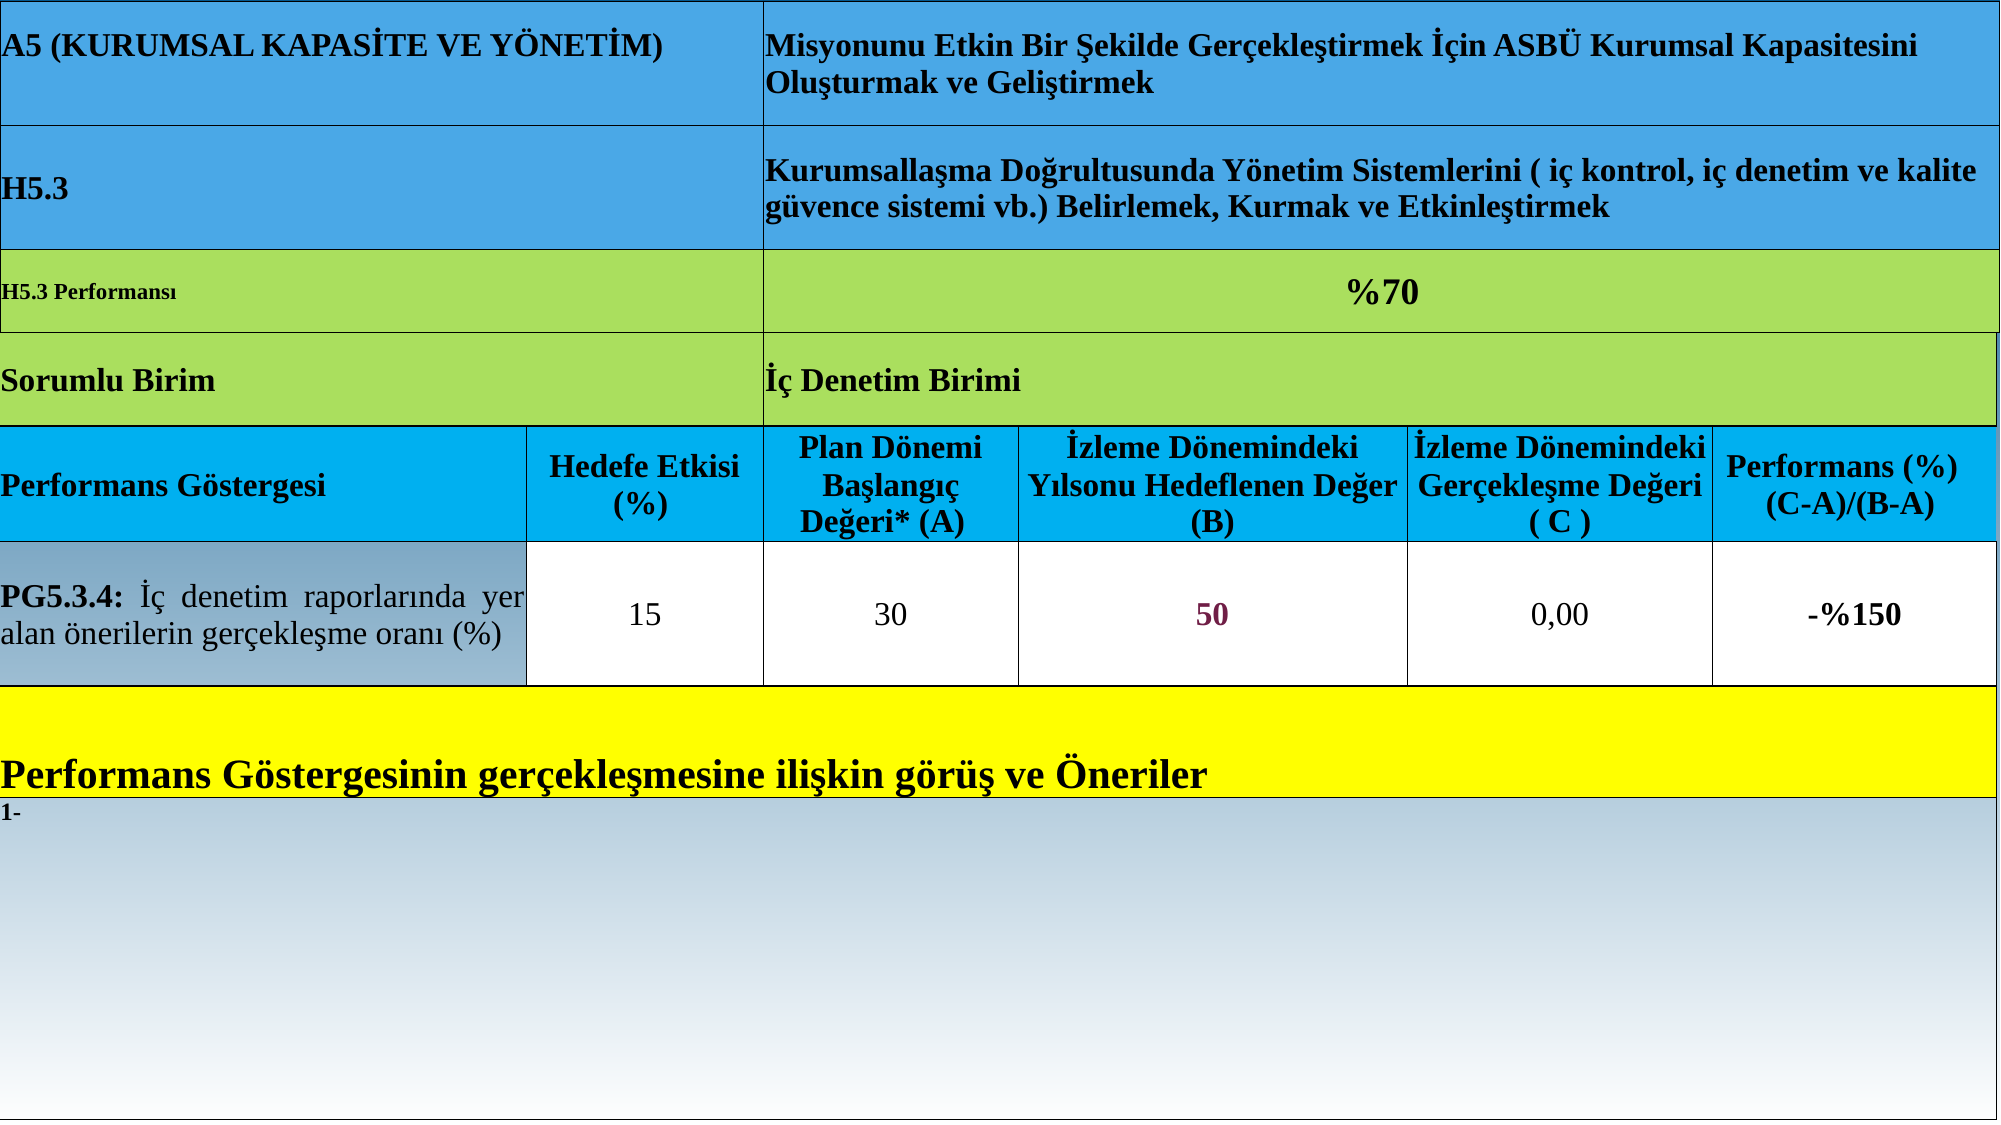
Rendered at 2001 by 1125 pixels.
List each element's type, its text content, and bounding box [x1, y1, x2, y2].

table_header A5 (KURUMSAL KAPASİTE VE YÖNETİM) [1, 2, 763, 125]
table_cell 15 [527, 542, 763, 685]
table_header İç Denetim Birimi [764, 333, 1996, 425]
table_header Sorumlu Birim [0, 333, 763, 425]
table_cell İzleme Dönemindeki Gerçekleşme Değeri ( C ) [1408, 427, 1712, 541]
table_cell Hedefe Etkisi (%) [527, 427, 763, 541]
table_cell -%150 [1713, 542, 1996, 685]
table_header Misyonunu Etkin Bir Şekilde Gerçekleştirmek İçin ASBÜ Kurumsal Kapasitesini Oluşturmak ve Geliştirmek [764, 2, 1999, 125]
table_cell 30 [764, 542, 1018, 685]
table_cell 1- [0, 798, 1996, 1119]
table_cell H5.3 Performansı [1, 250, 763, 332]
table_cell 50 [1019, 542, 1407, 685]
table_cell İzleme Dönemindeki Yılsonu Hedeflenen Değer (B) [1019, 427, 1407, 541]
table_cell Performans (%) (C-A)/(B-A) [1713, 427, 1996, 541]
table_cell Performans Göstergesi [0, 427, 526, 541]
table_cell Kurumsallaşma Doğrultusunda Yönetim Sistemlerini ( iç kontrol, iç denetim ve kalite güvence sistemi vb.) Belirlemek, Kurmak ve Etkinleştirmek [764, 126, 1999, 249]
table_cell %70 [764, 250, 1999, 332]
table_cell 0,00 [1408, 542, 1712, 685]
table_cell PG5.3.4: İç denetim raporlarında yer alan önerilerin gerçekleşme oranı (%) [0, 542, 526, 685]
table_cell Plan Dönemi Başlangıç Değeri* (A) [764, 427, 1018, 541]
table_cell Performans Göstergesinin gerçekleşmesine ilişkin görüş ve Öneriler [0, 687, 1996, 797]
table_cell [543, 126, 763, 249]
table_cell H5.3 [1, 126, 543, 249]
